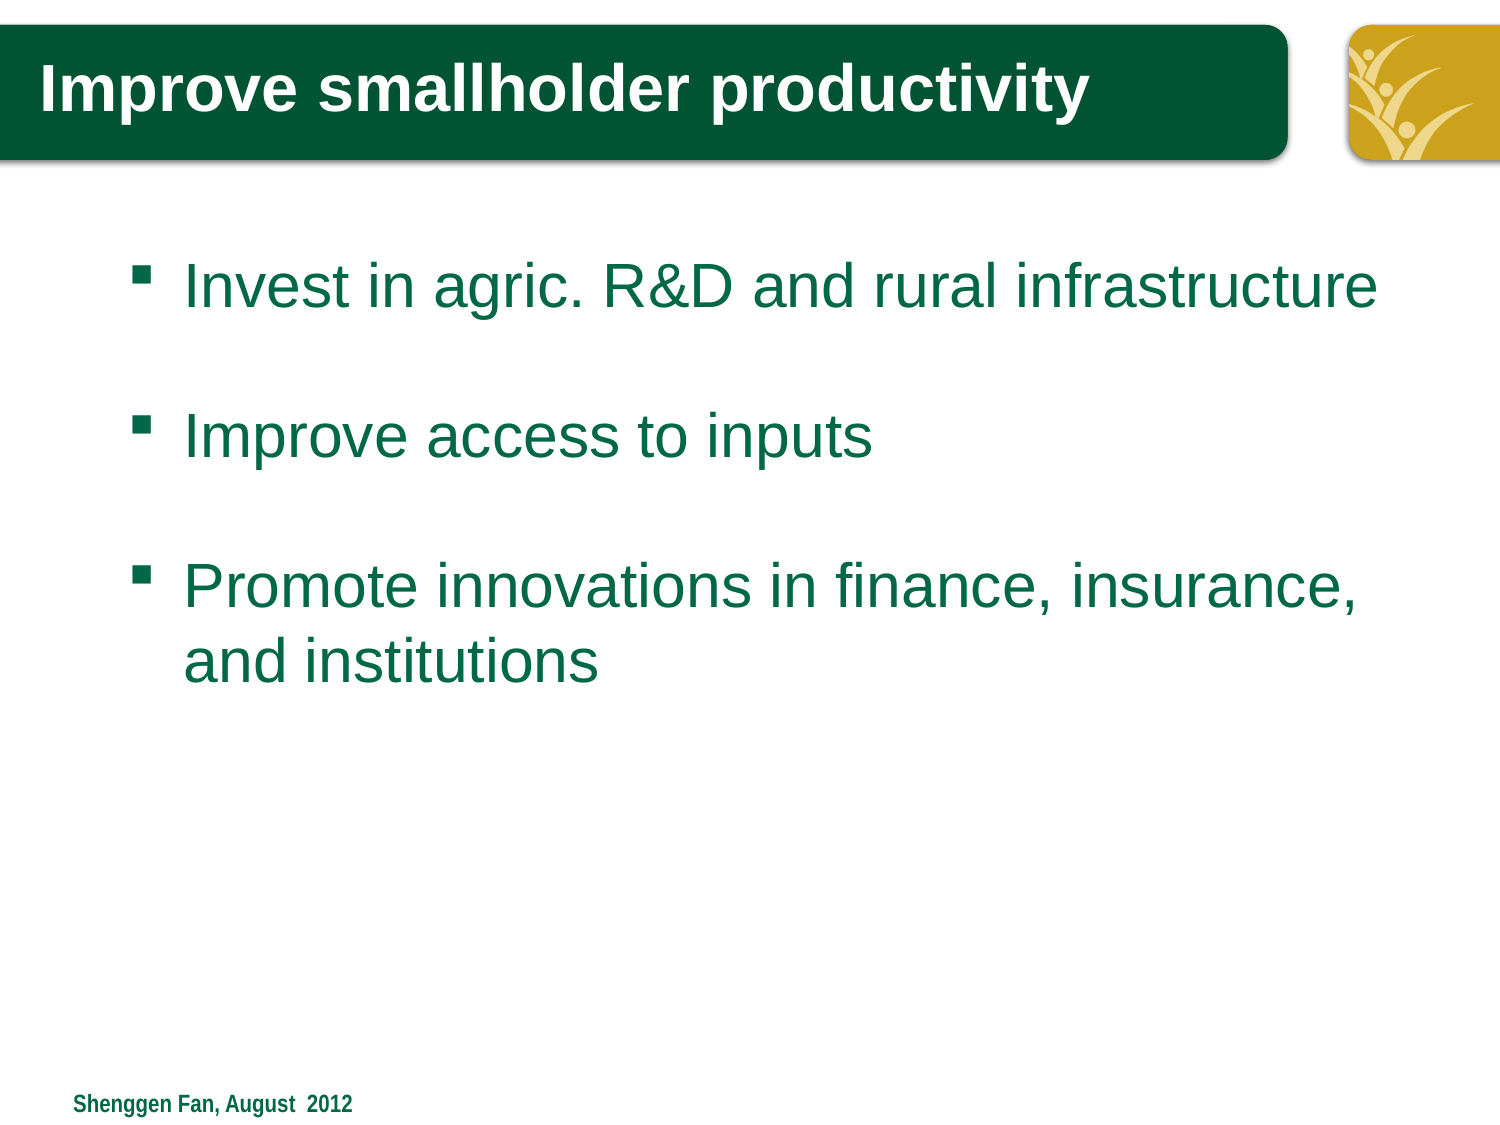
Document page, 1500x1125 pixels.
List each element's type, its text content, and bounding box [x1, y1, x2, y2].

title Improve smallholder productivity [24, 37, 1288, 150]
picture [1349, 35, 1474, 160]
text_box Invest in agric. R&D and rural infrastructure Improve access to inputs Promote innovations in finance, insurance, and institutions [112, 237, 1400, 703]
